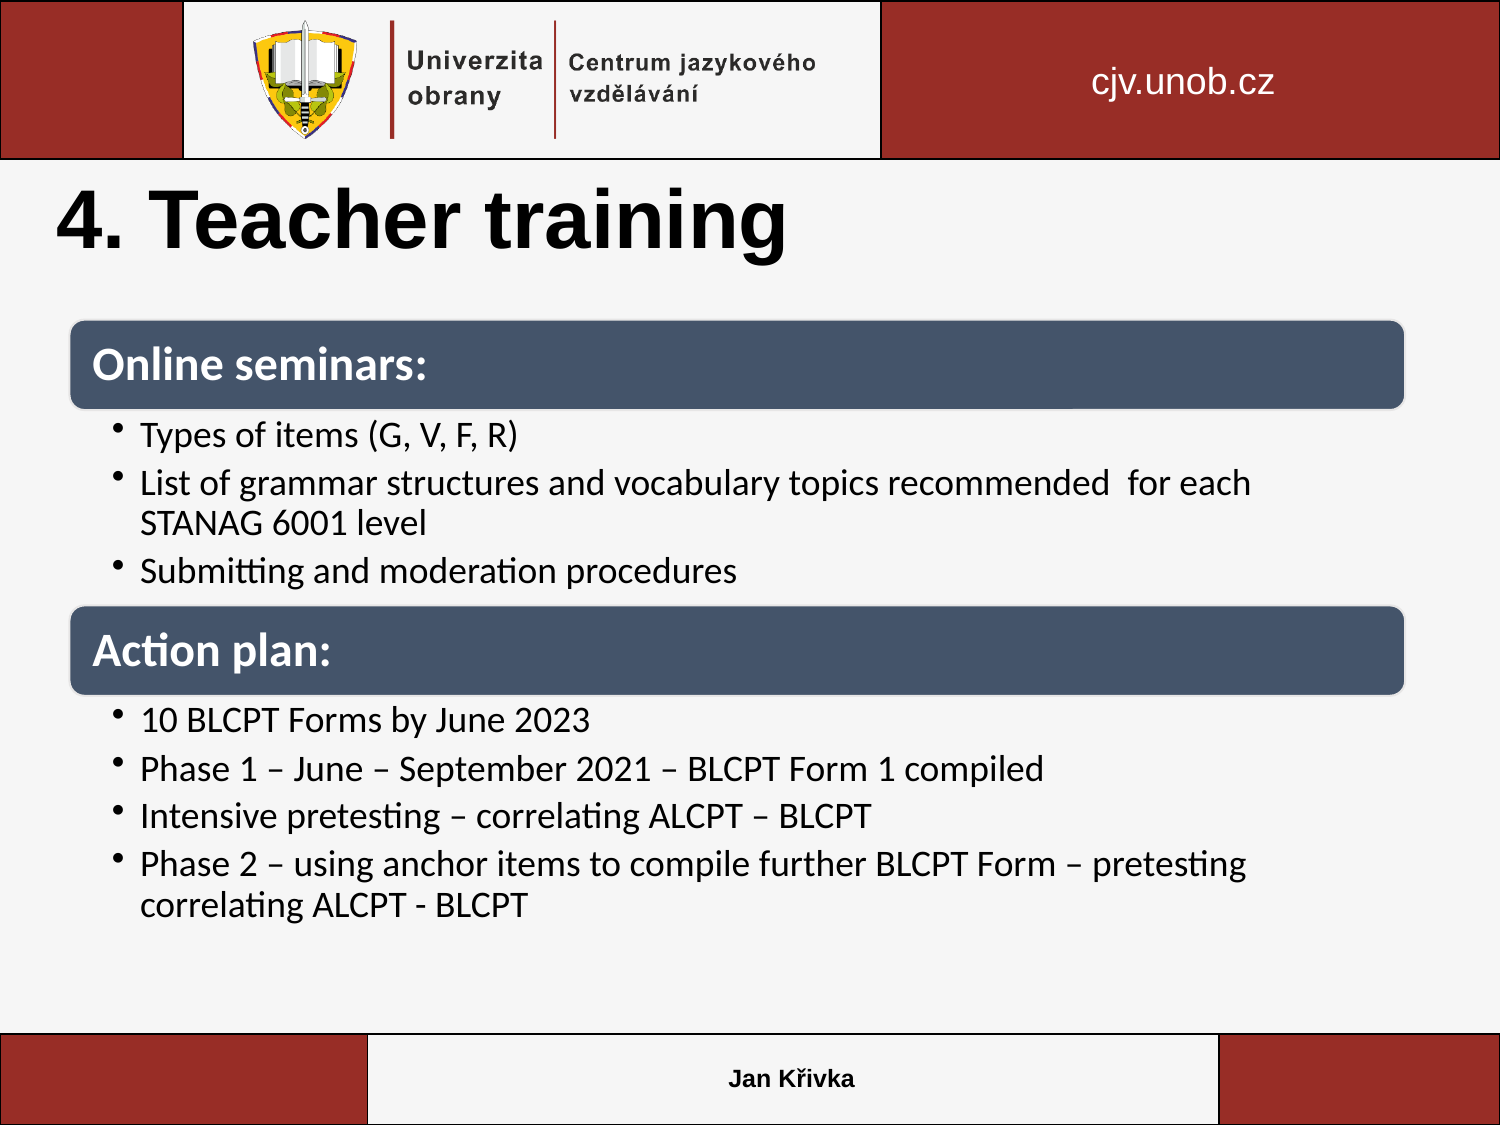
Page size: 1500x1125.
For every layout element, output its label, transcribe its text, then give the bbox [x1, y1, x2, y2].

picture [253, 20, 815, 139]
text_box Jan Křivka [376, 1048, 1207, 1110]
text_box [69, 318, 1406, 943]
text_box 4. Teacher training [41, 169, 1467, 319]
